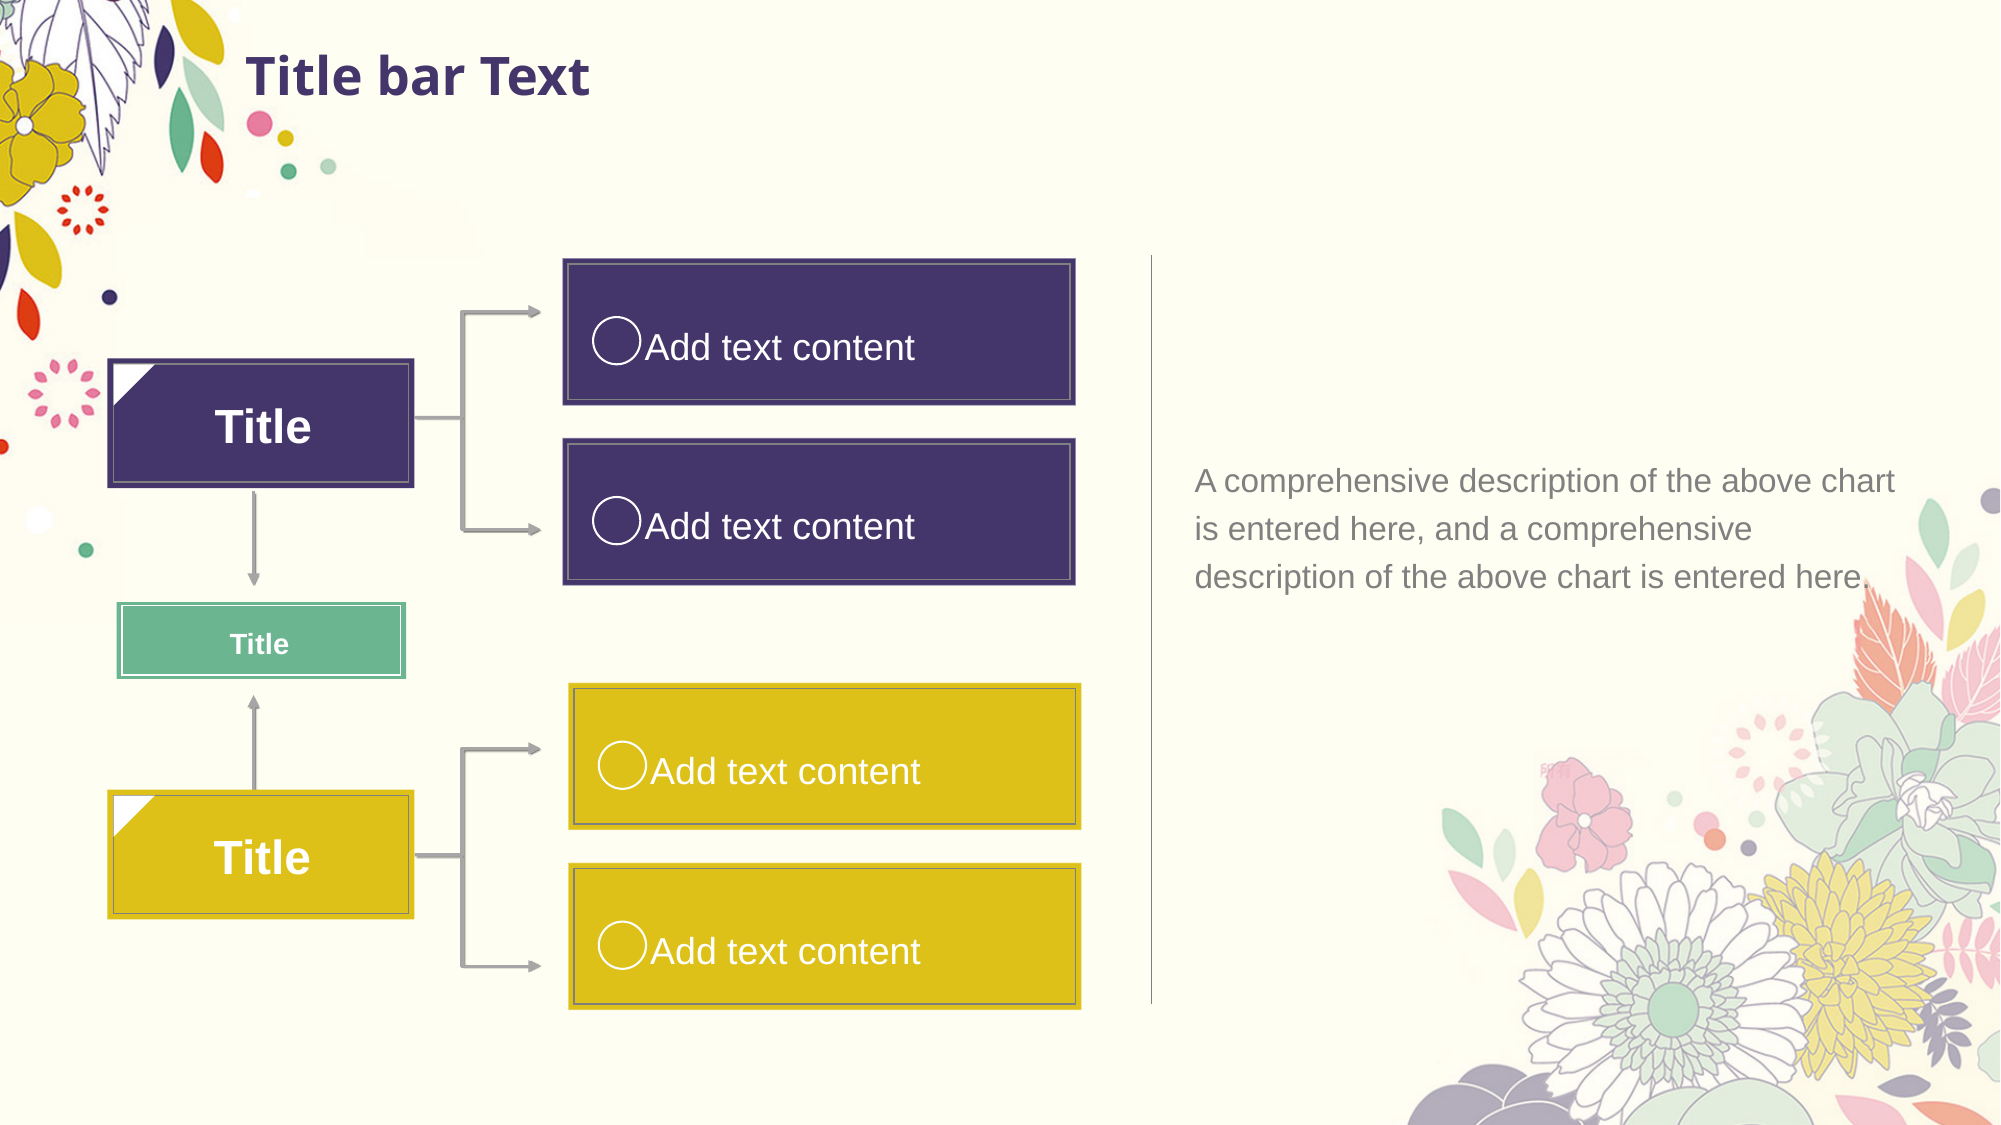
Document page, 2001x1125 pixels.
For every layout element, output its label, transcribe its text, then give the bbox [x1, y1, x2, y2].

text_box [562, 257, 1076, 406]
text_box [562, 437, 1076, 586]
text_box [568, 682, 1082, 831]
text_box [247, 491, 260, 586]
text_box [414, 311, 542, 530]
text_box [414, 748, 542, 967]
title Title bar Text [230, 42, 1956, 115]
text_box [568, 862, 1082, 1011]
text_box [247, 695, 260, 789]
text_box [107, 789, 415, 920]
picture [0, 0, 2001, 1125]
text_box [116, 602, 407, 679]
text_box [107, 358, 415, 489]
text_box A comprehensive description of the above chart is entered here, and a comprehensive description of the above chart is entered here. [1179, 443, 1922, 603]
